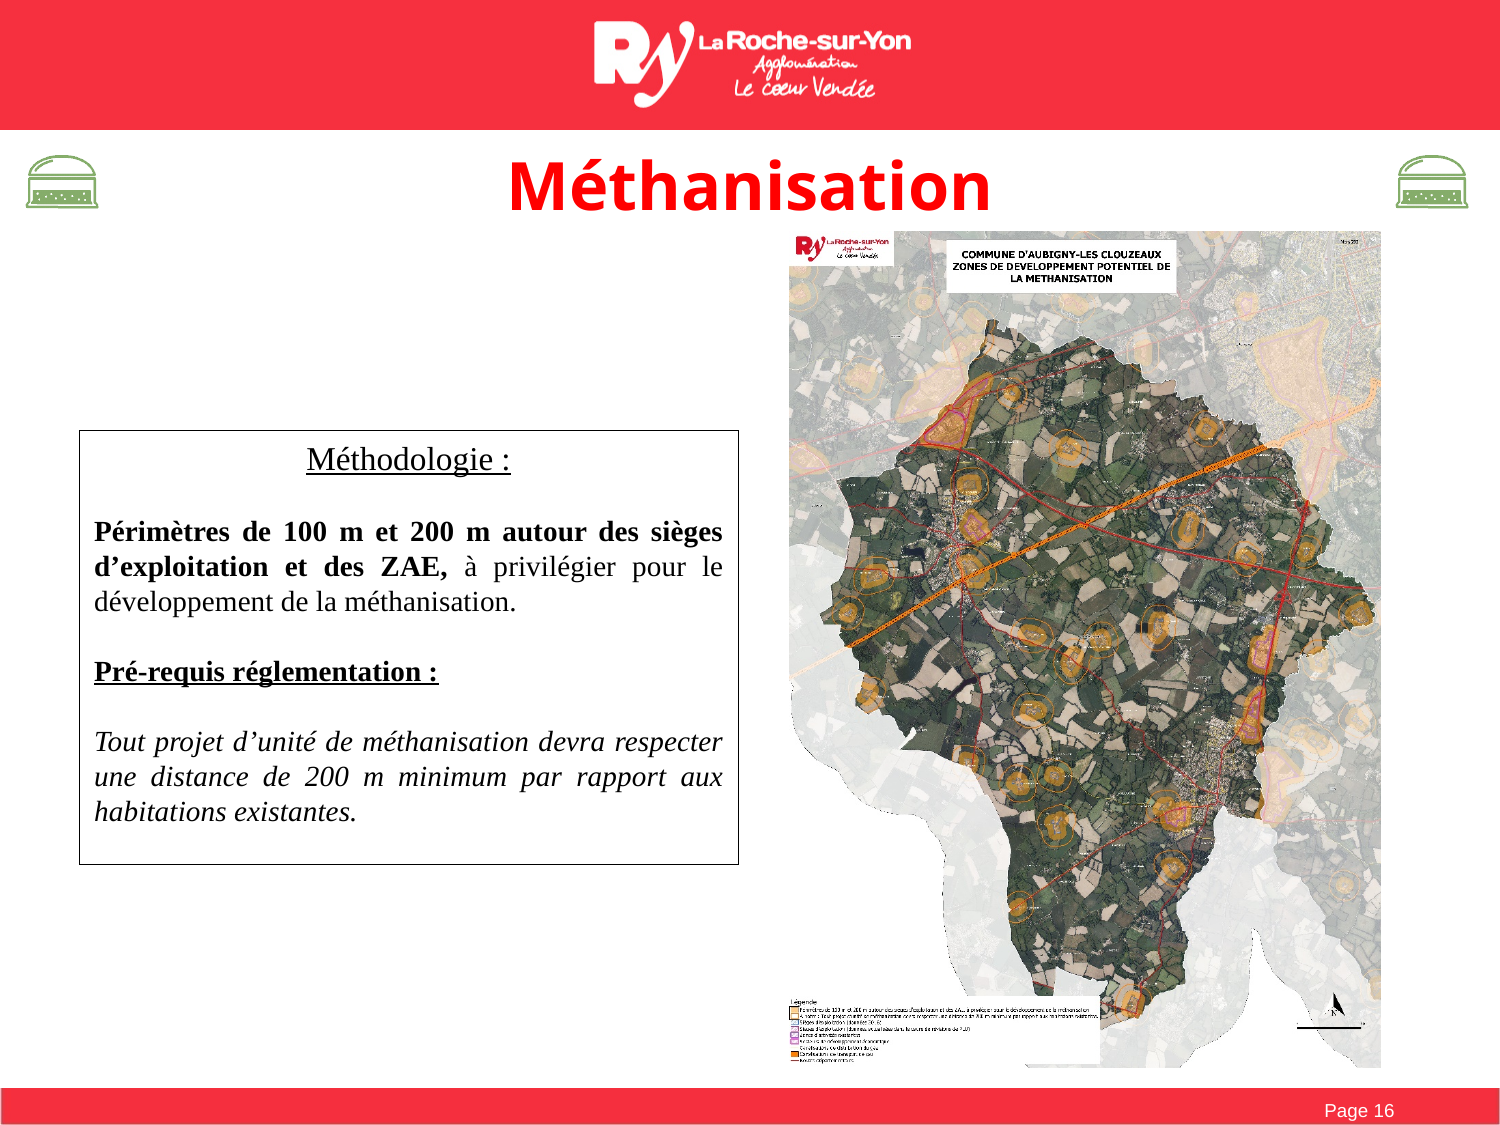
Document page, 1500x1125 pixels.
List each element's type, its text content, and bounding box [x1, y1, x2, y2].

picture [0, 1088, 1500, 1125]
picture [789, 231, 1381, 1068]
text_box Méthodologie : Périmètres de 100 m et 200 m autour des sièges d’exploitation et des ZAE, à privilégier pour le développement de la méthanisation. Pré-requis réglementation : Tout projet d’unité de méthanisation devra respecter une distance de 200 m minimum par rapport aux habitations existantes. [79, 430, 739, 865]
picture [25, 149, 101, 213]
picture [0, 0, 1500, 130]
text_box Méthanisation [0, 135, 1500, 231]
picture [1395, 149, 1471, 213]
